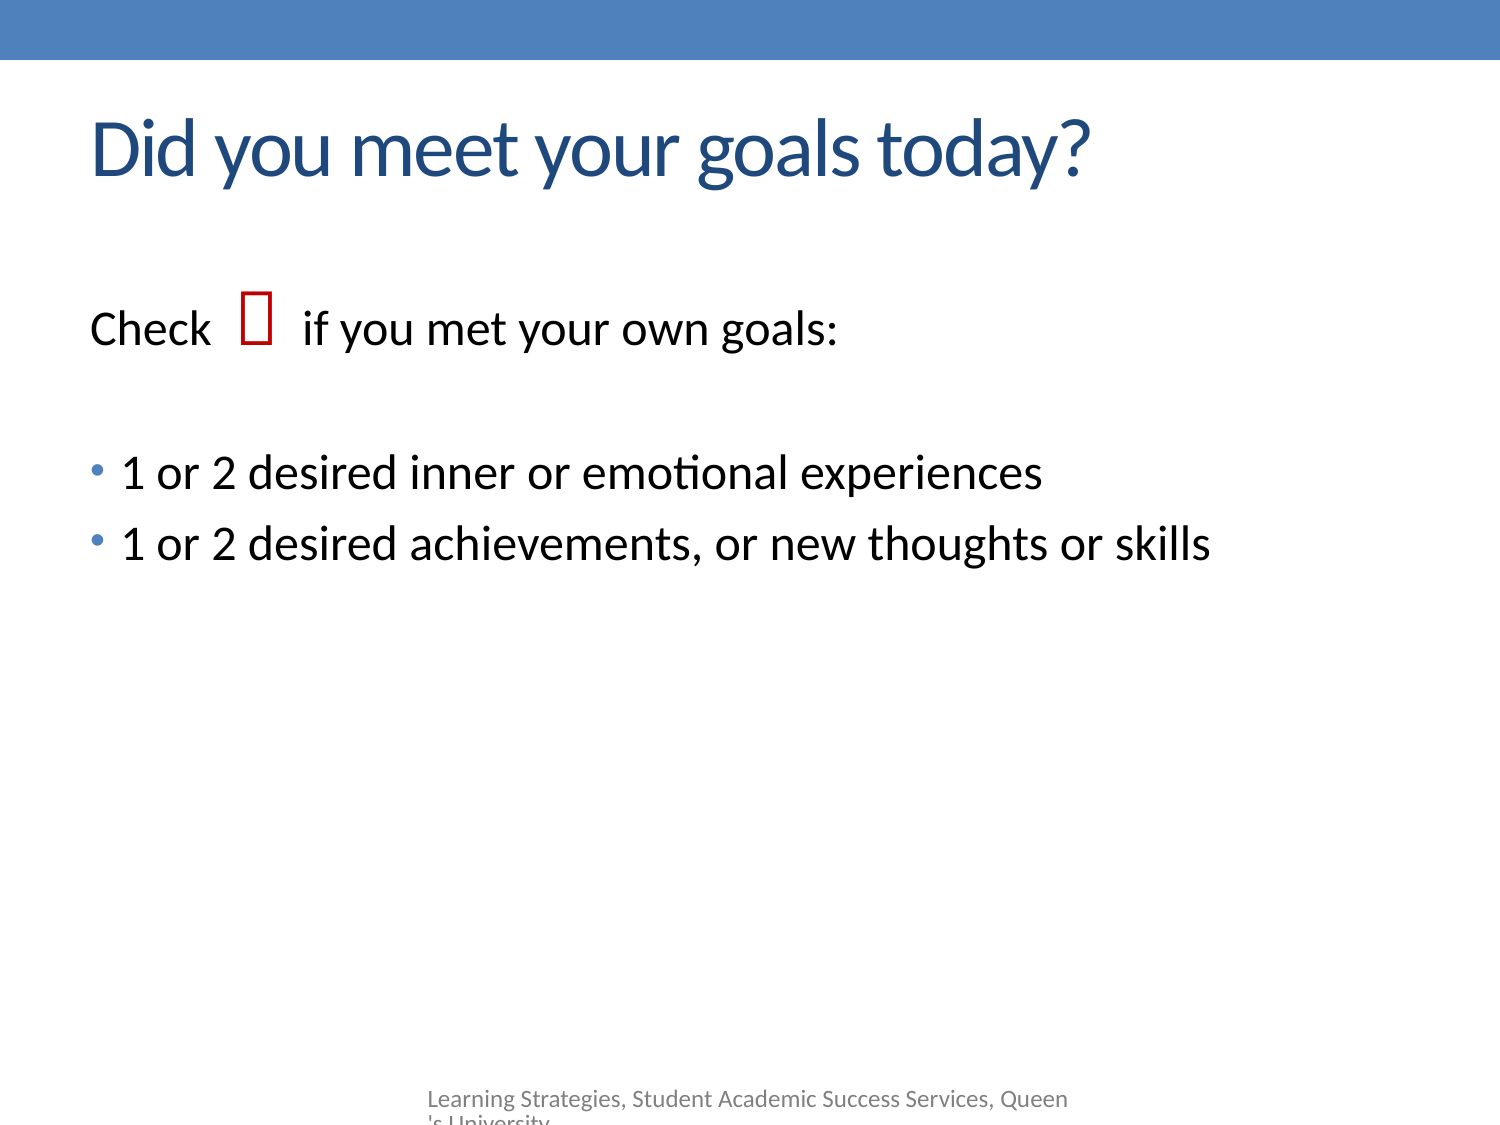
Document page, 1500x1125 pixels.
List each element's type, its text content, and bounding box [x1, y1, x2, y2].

footer Learning Strategies, Student Academic Success Services, Queen's University [412, 1071, 1088, 1125]
title Did you meet your goals today? [75, 61, 1425, 225]
list Check  if you met your own goals: 1 or 2 desired inner or emotional experiences 1 or 2 desired achievements, or new thoughts or skills [75, 262, 1425, 1063]
